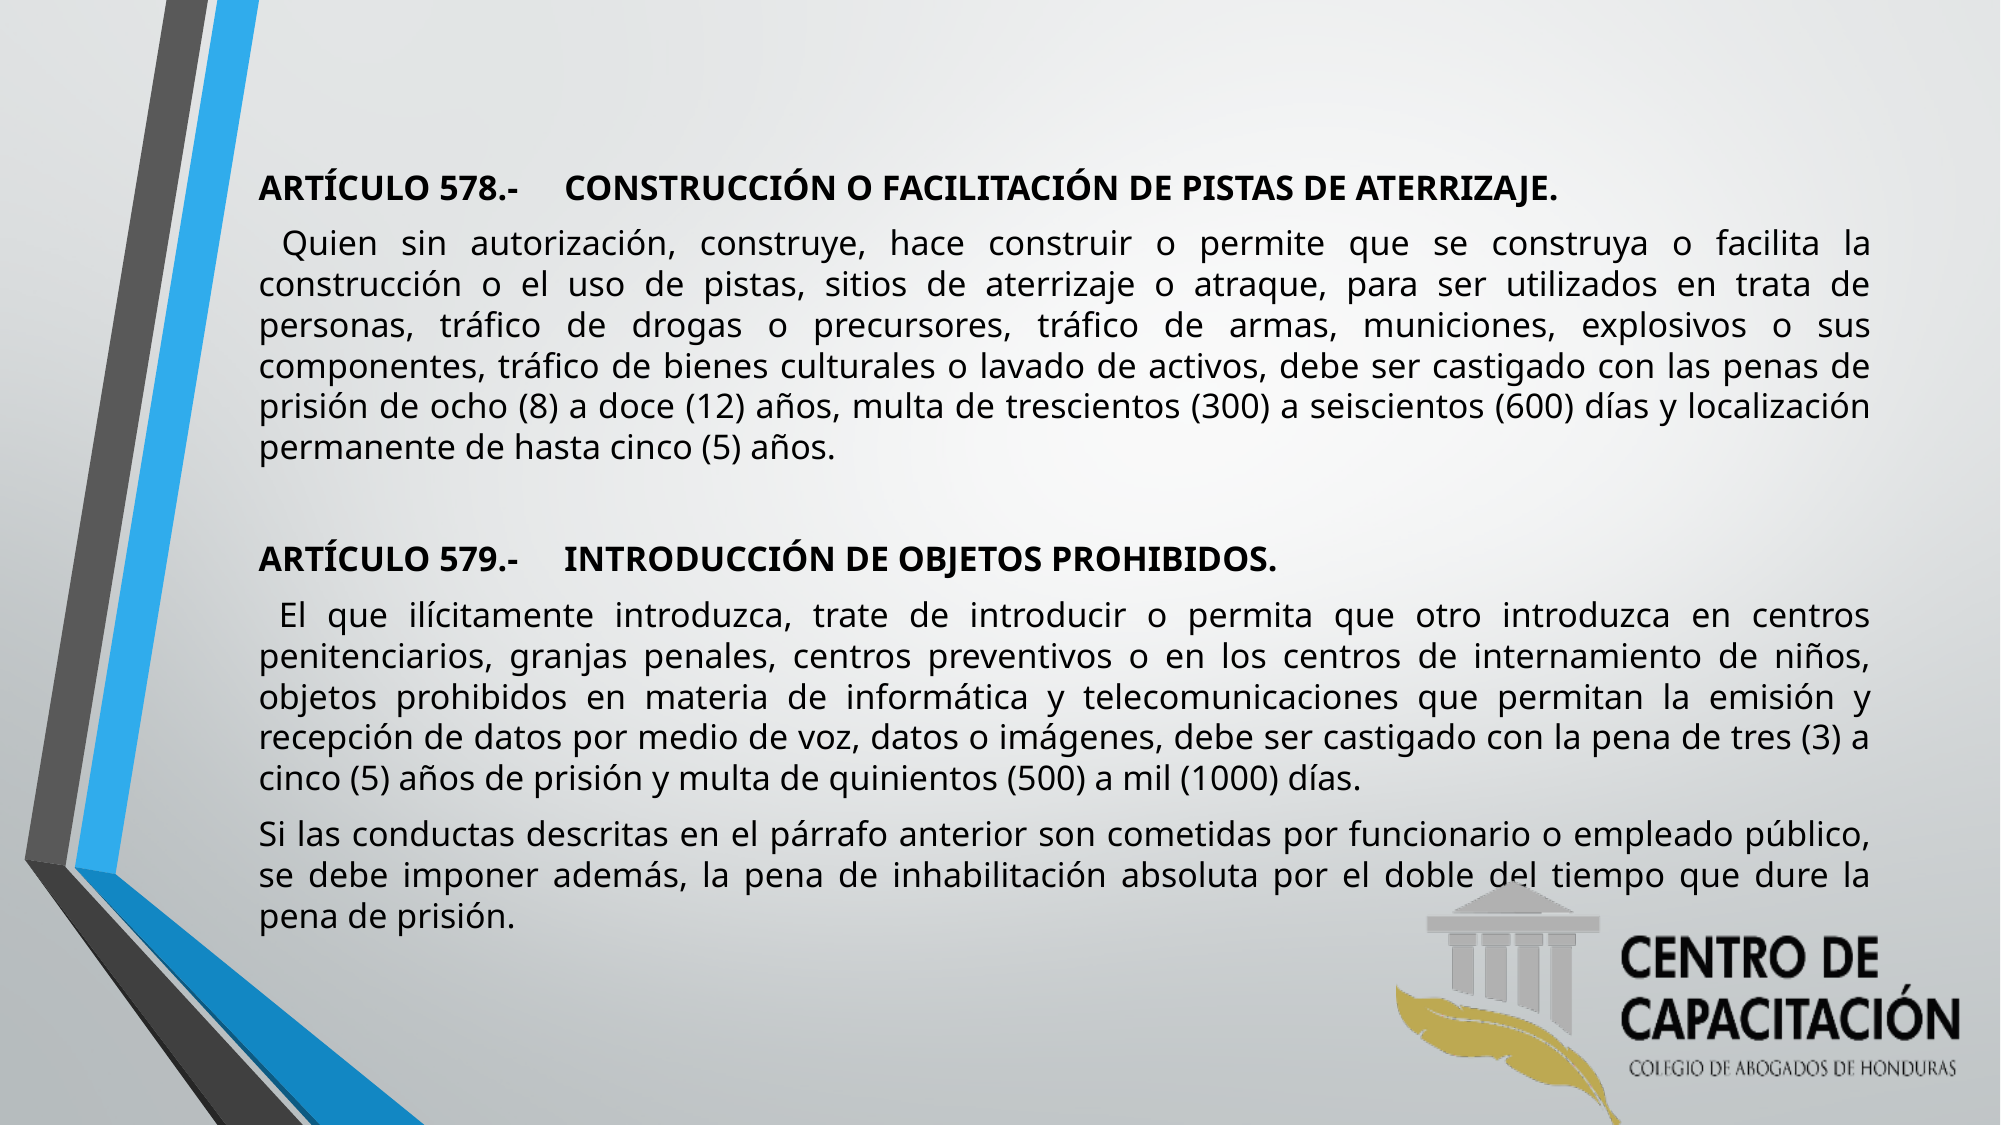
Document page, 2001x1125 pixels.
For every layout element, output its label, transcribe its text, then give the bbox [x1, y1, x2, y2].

picture [1396, 881, 1962, 1125]
list ARTÍCULO 578.- CONSTRUCCIÓN O FACILITACIÓN DE PISTAS DE ATERRIZAJE. Quien sin autorización, construye, hace construir o permite que se construya o facilita la construcción o el uso de pistas, sitios de aterrizaje o atraque, para ser utilizados en trata de personas, tráfico de drogas o precursores, tráfico de armas, municiones, explosivos o sus componentes, tráfico de bienes culturales o lavado de activos, debe ser castigado con las penas de prisión de ocho (8) a doce (12) años, multa de trescientos (300) a seiscientos (600) días y localización permanente de hasta cinco (5) años. ARTÍCULO 579.- INTRODUCCIÓN DE OBJETOS PROHIBIDOS. El que ilícitamente introduzca, trate de introducir o permita que otro introduzca en centros penitenciarios, granjas penales, centros preventivos o en los centros de internamiento de niños, objetos prohibidos en materia de informática y telecomunicaciones que permitan la emisión y recepción de datos por medio de voz, datos o imágenes, debe ser castigado con la pena de tres (3) a cinco (5) años de prisión y multa de quinientos (500) a mil (1000) días. Si las conductas descritas en el párrafo anterior son cometidas por funcionario o empleado público, se debe imponer además, la pena de inhabilitación absoluta por el doble del tiempo que dure la pena de prisión. [243, 158, 1887, 950]
